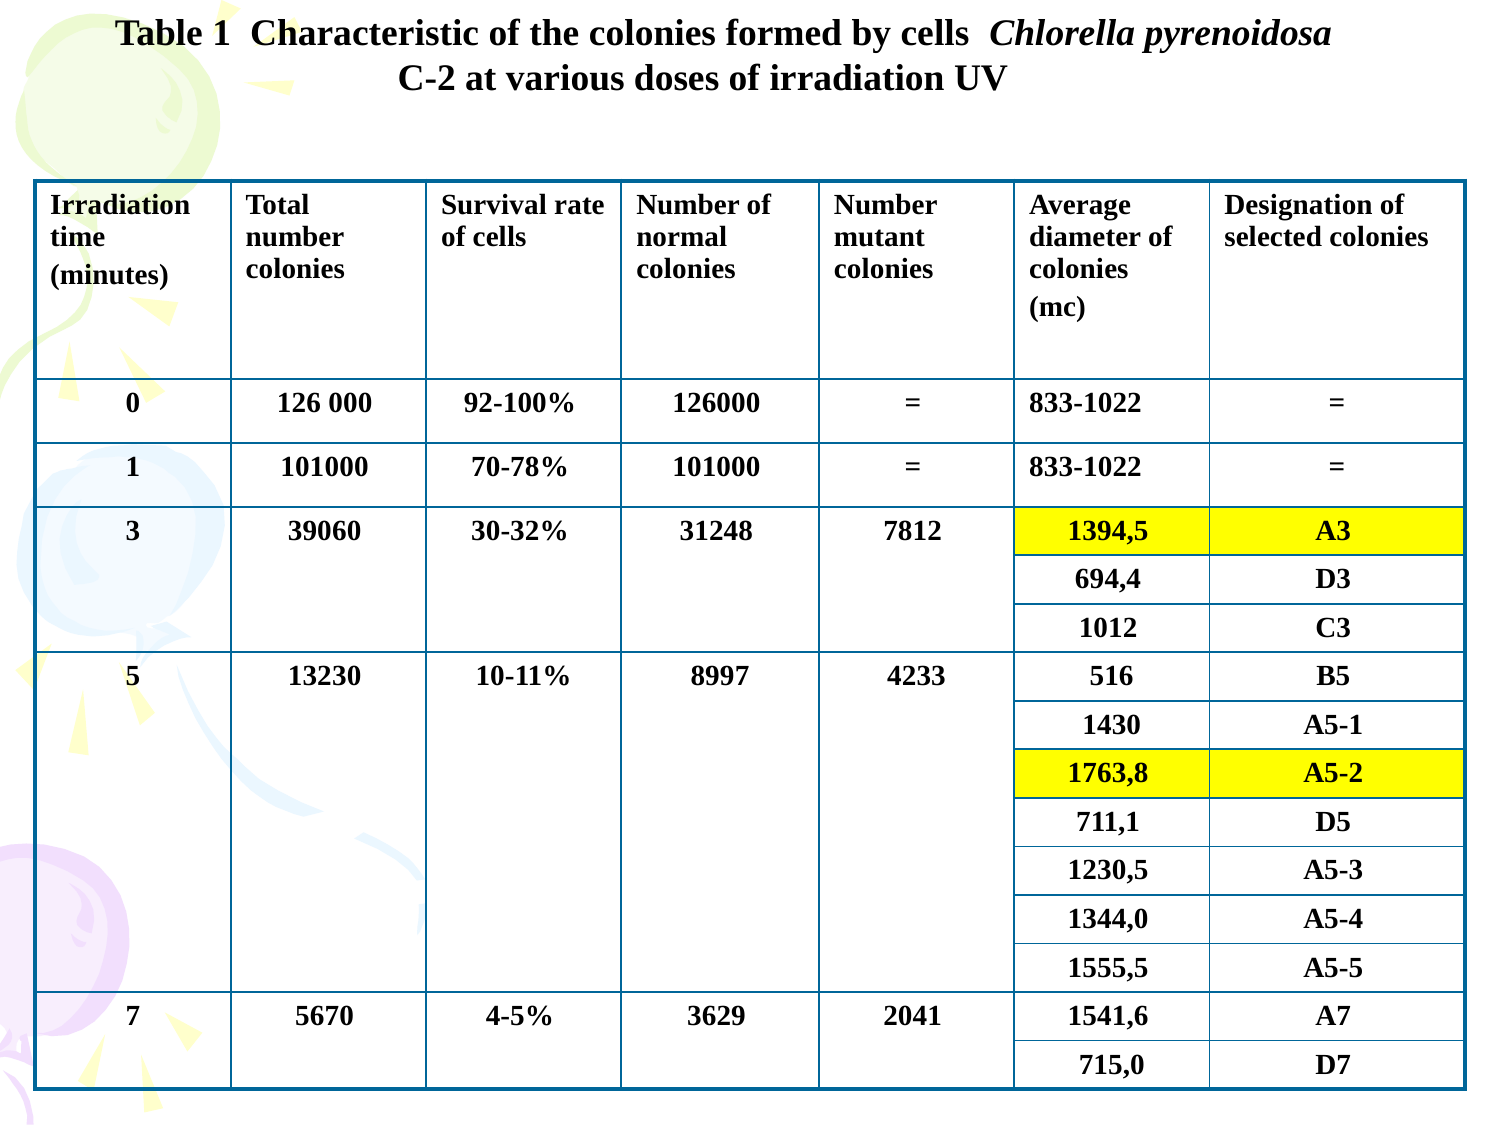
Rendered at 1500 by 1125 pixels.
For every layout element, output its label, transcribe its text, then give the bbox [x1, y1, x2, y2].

table_cell А3 [1210, 508, 1463, 554]
table_cell 5 [37, 653, 230, 991]
table_cell А7 [1210, 993, 1463, 1040]
table_cell 1230,5 [1015, 847, 1209, 894]
table_cell 833-1022 [1015, 380, 1209, 442]
table_header Survival rate of cells [427, 183, 620, 378]
table_cell 715,0 [1015, 1041, 1209, 1087]
table_cell D7 [1210, 1041, 1463, 1087]
table_cell 694,4 [1015, 556, 1209, 603]
table_cell 126000 [622, 380, 818, 442]
table_cell D5 [1210, 799, 1463, 846]
table_cell = [820, 380, 1013, 442]
table_cell 10-11% [427, 653, 620, 991]
table_cell 2041 [820, 993, 1013, 1087]
table_cell А5-2 [1210, 750, 1463, 797]
table_cell А5-3 [1210, 847, 1463, 894]
table_cell 5670 [232, 993, 425, 1087]
table_header Number of normal colonies [622, 183, 818, 378]
table_header Average diameter of colonies (mc) [1015, 183, 1209, 378]
table_cell 0 [37, 380, 230, 442]
table_cell 3 [37, 508, 230, 651]
table_cell 4233 [820, 653, 1013, 991]
table_cell D3 [1210, 556, 1463, 603]
table_cell 31248 [622, 508, 818, 651]
table_cell 101000 [232, 444, 425, 506]
table_cell С3 [1210, 605, 1463, 651]
table_cell А5-5 [1210, 944, 1463, 991]
table_cell 13230 [232, 653, 425, 991]
table_cell 1763,8 [1015, 750, 1209, 797]
table_cell = [1210, 380, 1463, 442]
table_header Total number colonies [232, 183, 425, 378]
table_cell 126 000 [232, 380, 425, 442]
table_cell 3629 [622, 993, 818, 1087]
table_cell В5 [1210, 653, 1463, 700]
table_cell = [1210, 444, 1463, 506]
table_cell 1394,5 [1015, 508, 1209, 554]
table_cell 1 [37, 444, 230, 506]
table_header Number mutant colonies [820, 183, 1013, 378]
table_cell А5-4 [1210, 896, 1463, 943]
table_cell 7812 [820, 508, 1013, 651]
table_header Designation of selected colonies [1210, 183, 1463, 378]
table_cell 1430 [1015, 702, 1209, 748]
table_cell 711,1 [1015, 799, 1209, 846]
table_cell 1344,0 [1015, 896, 1209, 943]
table_cell 70-78% [427, 444, 620, 506]
text_box Table 1 Characteristic of the colonies formed by cells Chlorella pyrenoidosa С-2 at various doses of irradiation UV [53, 0, 1353, 151]
table_cell 1541,6 [1015, 993, 1209, 1040]
table_cell А5-1 [1210, 702, 1463, 748]
table_cell 516 [1015, 653, 1209, 700]
table_cell 39060 [232, 508, 425, 651]
table_cell 4-5% [427, 993, 620, 1087]
table_cell 8997 [622, 653, 818, 991]
table_cell 7 [37, 993, 230, 1087]
table_cell 1012 [1015, 605, 1209, 651]
table_cell 1555,5 [1015, 944, 1209, 991]
table_cell 92-100% [427, 380, 620, 442]
table_cell = [820, 444, 1013, 506]
table_cell 30-32% [427, 508, 620, 651]
table_cell 101000 [622, 444, 818, 506]
table_cell 833-1022 [1015, 444, 1209, 506]
table_header Irradiation time (minutes) [37, 183, 230, 378]
